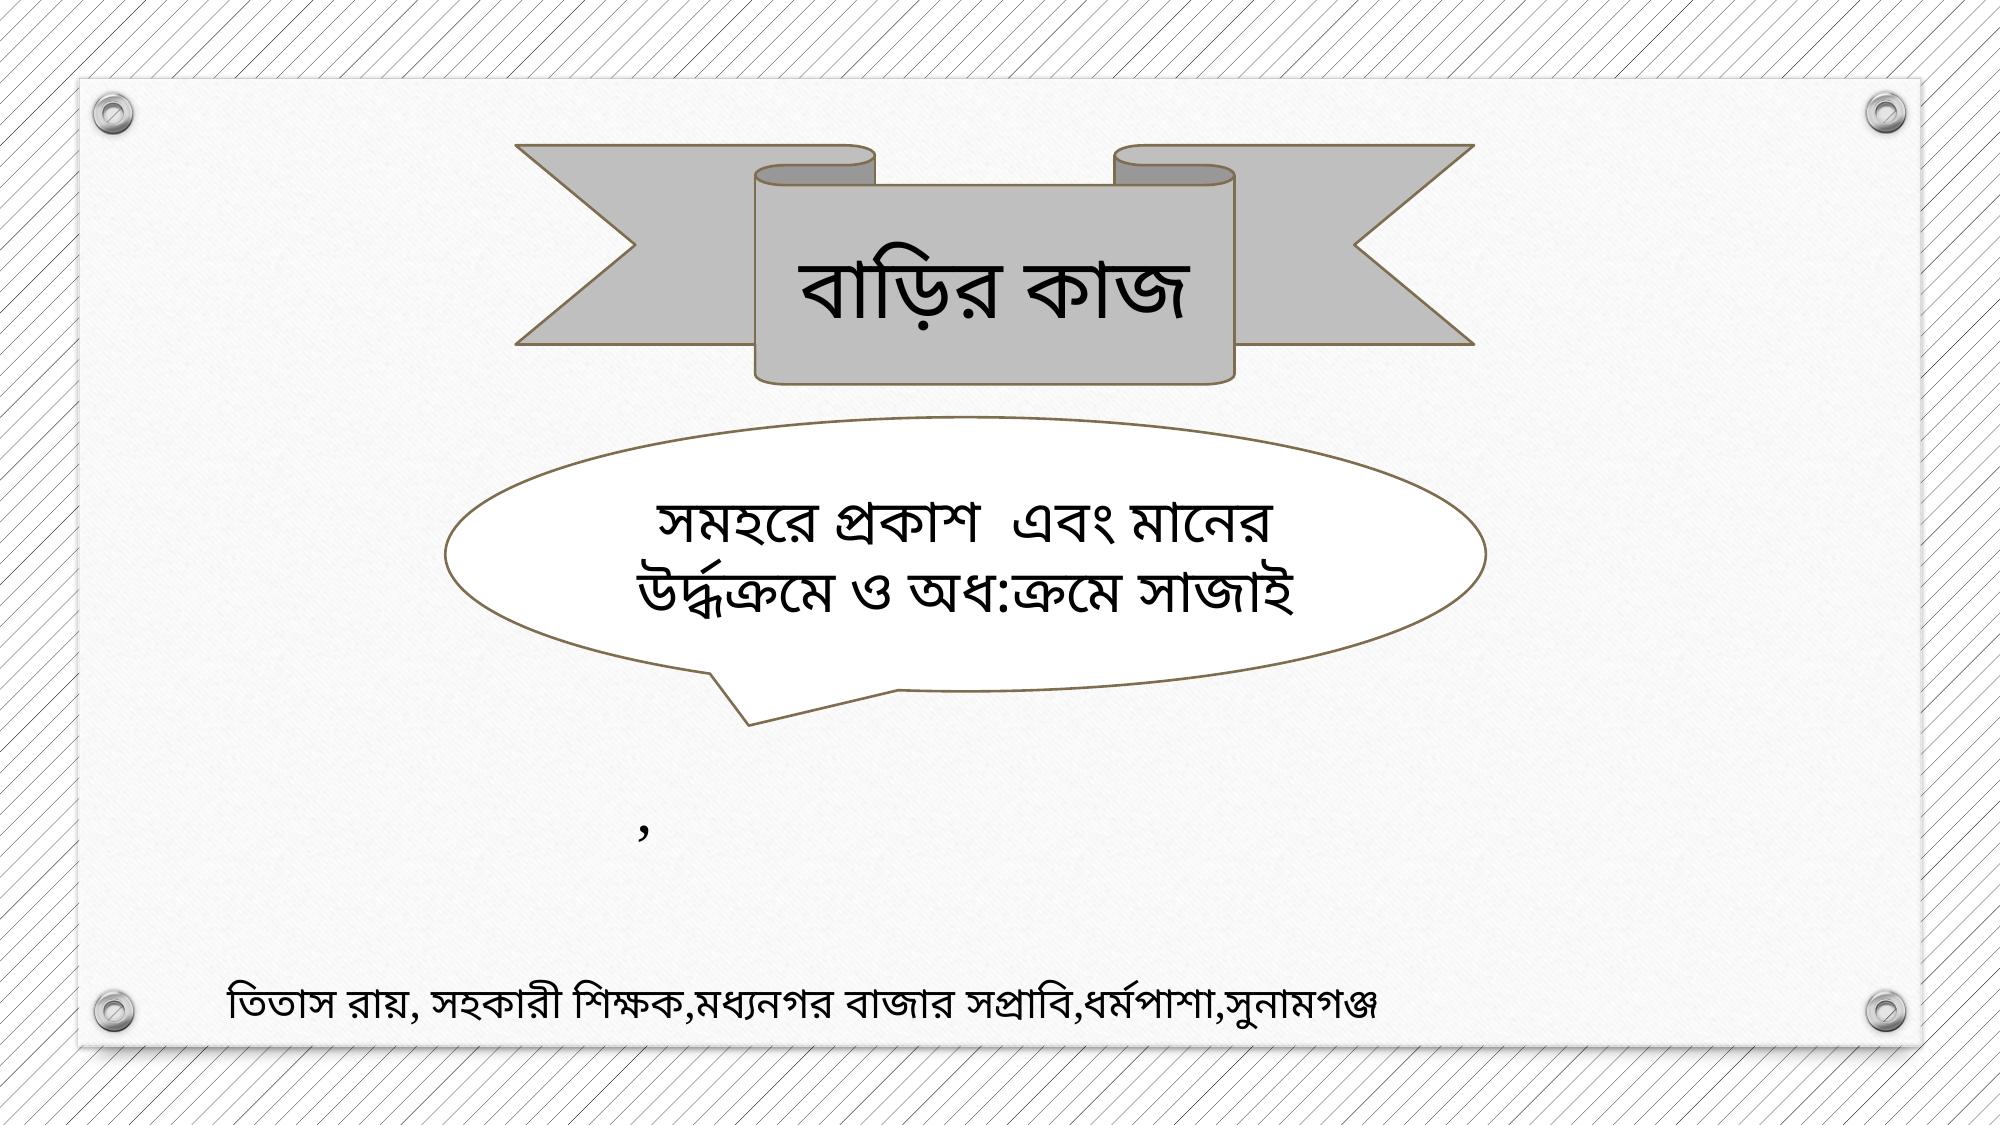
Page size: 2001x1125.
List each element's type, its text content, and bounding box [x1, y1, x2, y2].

picture [0, 0, 2000, 1125]
footer তিতাস রায়, সহকারী শিক্ষক,মধ্যনগর বাজার সপ্রাবি,ধর্মপাশা,সুনামগঞ্জ [212, 979, 1411, 1025]
text_box বাড়ির কাজ [514, 143, 1476, 386]
text_box সমহরে প্রকাশ এবং মানের উর্দ্ধক্রমে ও অধ:ক্রমে সাজাই [443, 415, 1488, 727]
